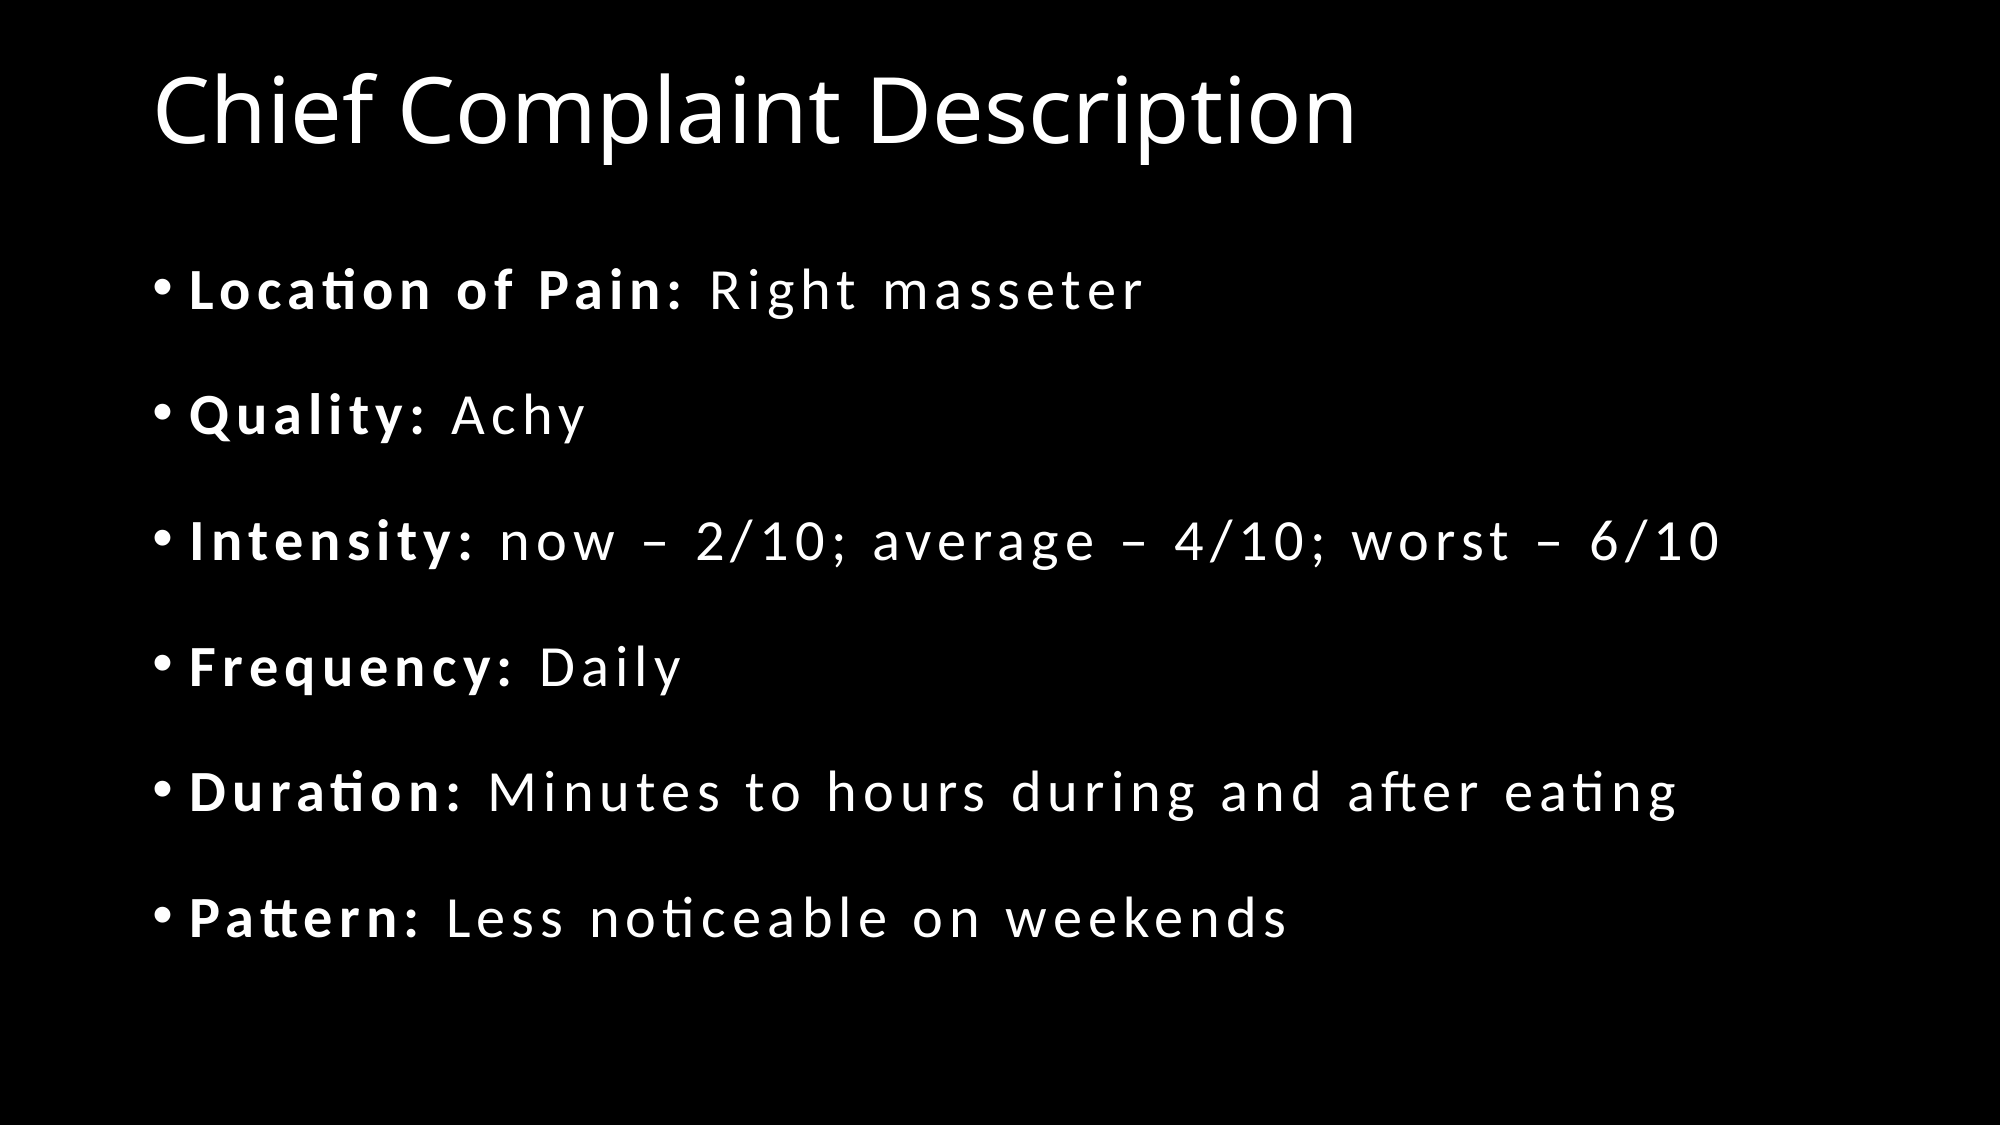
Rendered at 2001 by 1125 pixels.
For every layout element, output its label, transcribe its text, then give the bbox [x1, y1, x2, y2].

title Chief Complaint Description [137, 5, 1863, 208]
list Location of Pain: Right masseter Quality: Achy Intensity: now – 2/10; average – 4/10; worst – 6/10 Frequency: Daily Duration: Minutes to hours during and after eating Pattern: Less noticeable on weekends [137, 208, 1925, 1063]
